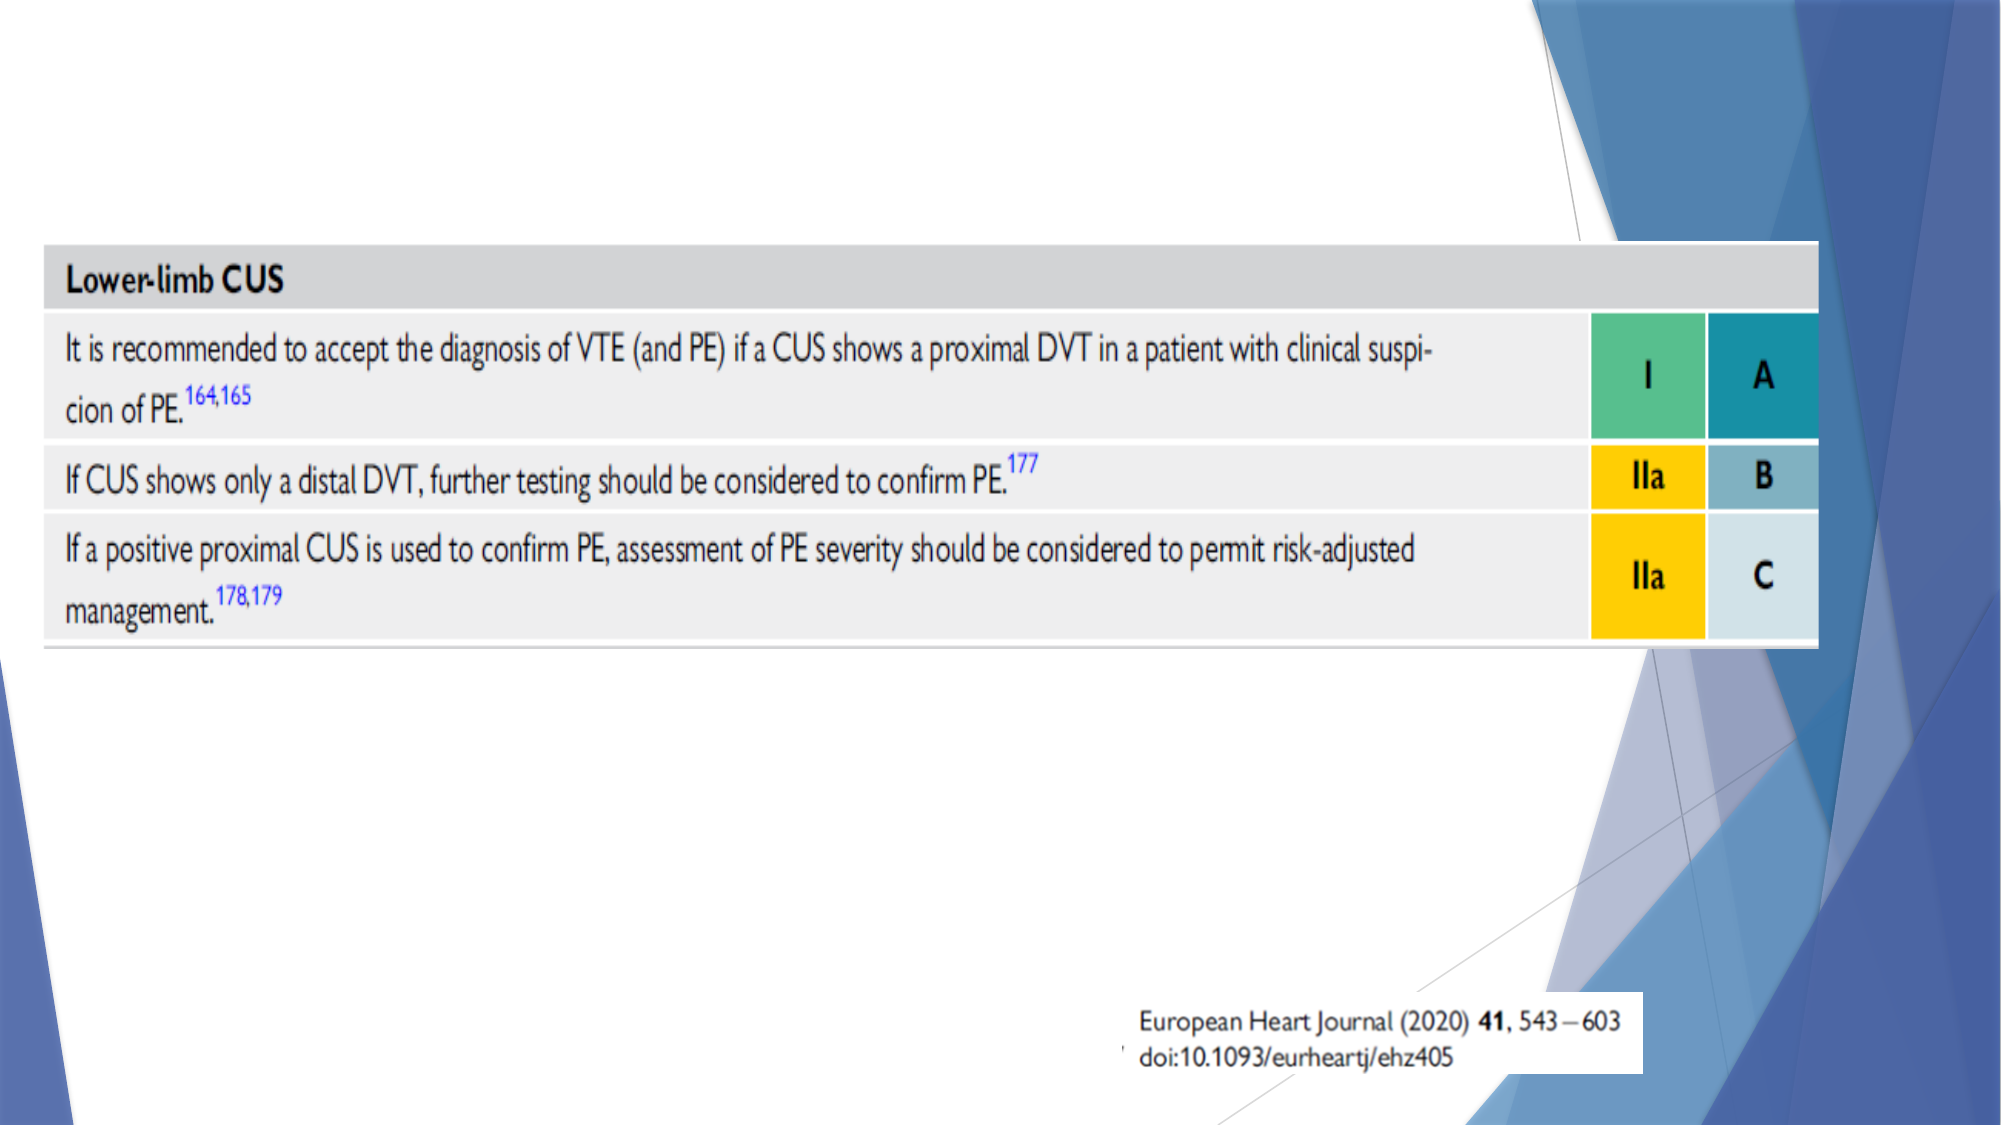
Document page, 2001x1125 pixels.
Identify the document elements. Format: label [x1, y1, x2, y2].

picture [1121, 991, 1643, 1074]
list [34, 241, 1820, 649]
